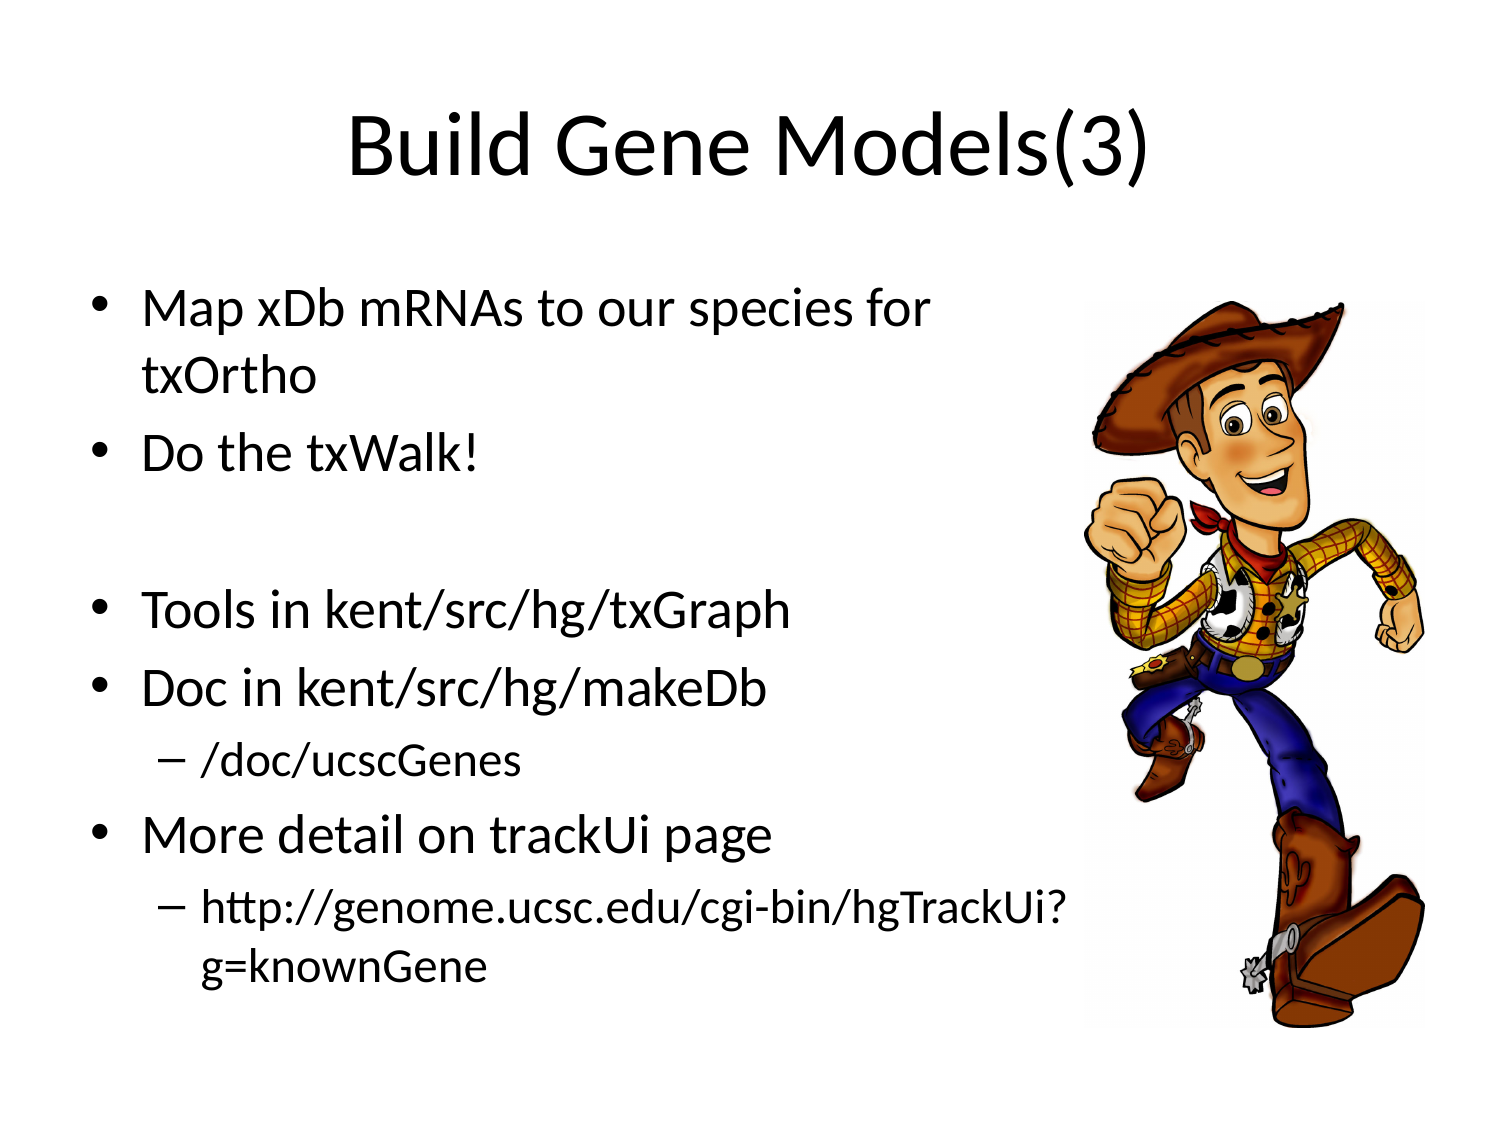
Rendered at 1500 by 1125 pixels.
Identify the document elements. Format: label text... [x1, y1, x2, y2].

picture [1084, 300, 1426, 1028]
title Build Gene Models(3) [75, 45, 1425, 233]
list Map xDb mRNAs to our species for txOrtho Do the txWalk! Tools in kent/src/hg/txGraph Doc in kent/src/hg/makeDb /doc/ucscGenes More detail on trackUi page http://genome.ucsc.edu/cgi-bin/hgTrackUi?g=knownGene [75, 262, 1121, 1005]
